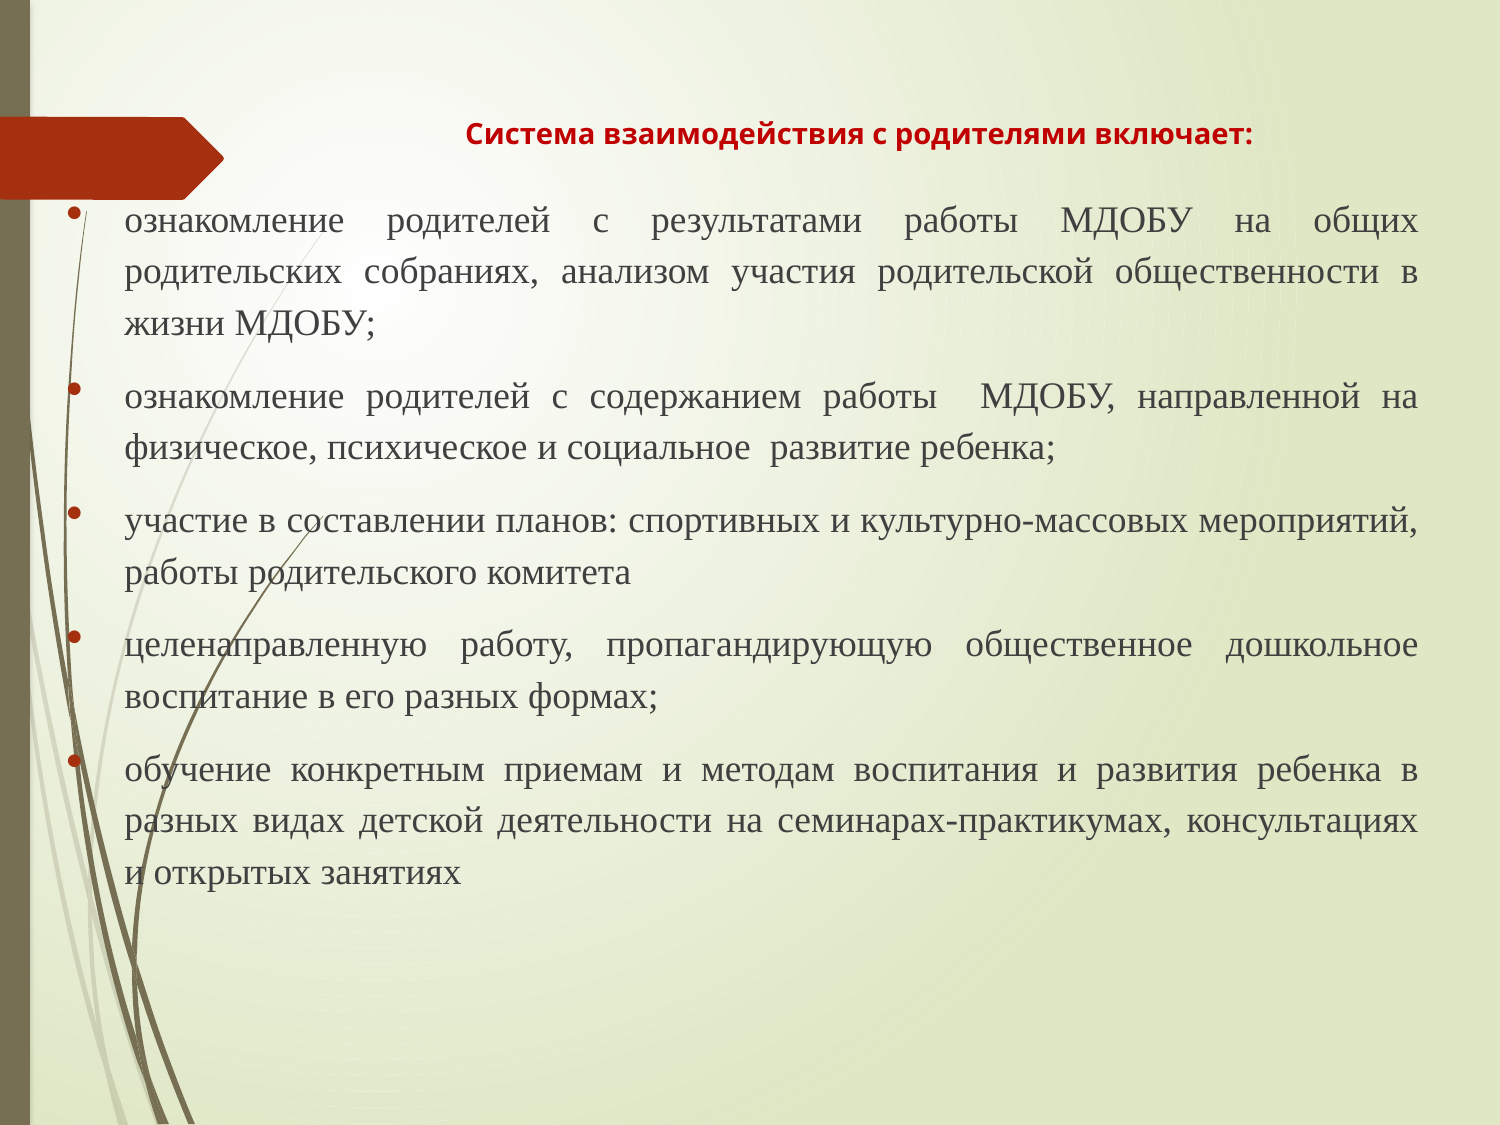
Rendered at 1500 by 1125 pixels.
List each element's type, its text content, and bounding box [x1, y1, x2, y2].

list ознакомление родителей с результатами работы МДОБУ на общих родительских собраниях, анализом участия родительской общественности в жизни МДОБУ; ознакомление родителей с содержанием работы МДОБУ, направленной на физическое, психическое и социальное развитие ребенка; участие в составлении планов: спортивных и культурно-массовых мероприятий, работы родительского комитета целенаправленную работу, пропагандирующую общественное дошкольное воспитание в его разных формах; обучение конкретным приемам и методам воспитания и развития ребенка в разных видах детской деятельности на семинарах-практикумах, консультациях и открытых занятиях [53, 180, 1436, 1071]
title Система взаимодействия с родителями включает: [319, 102, 1400, 180]
